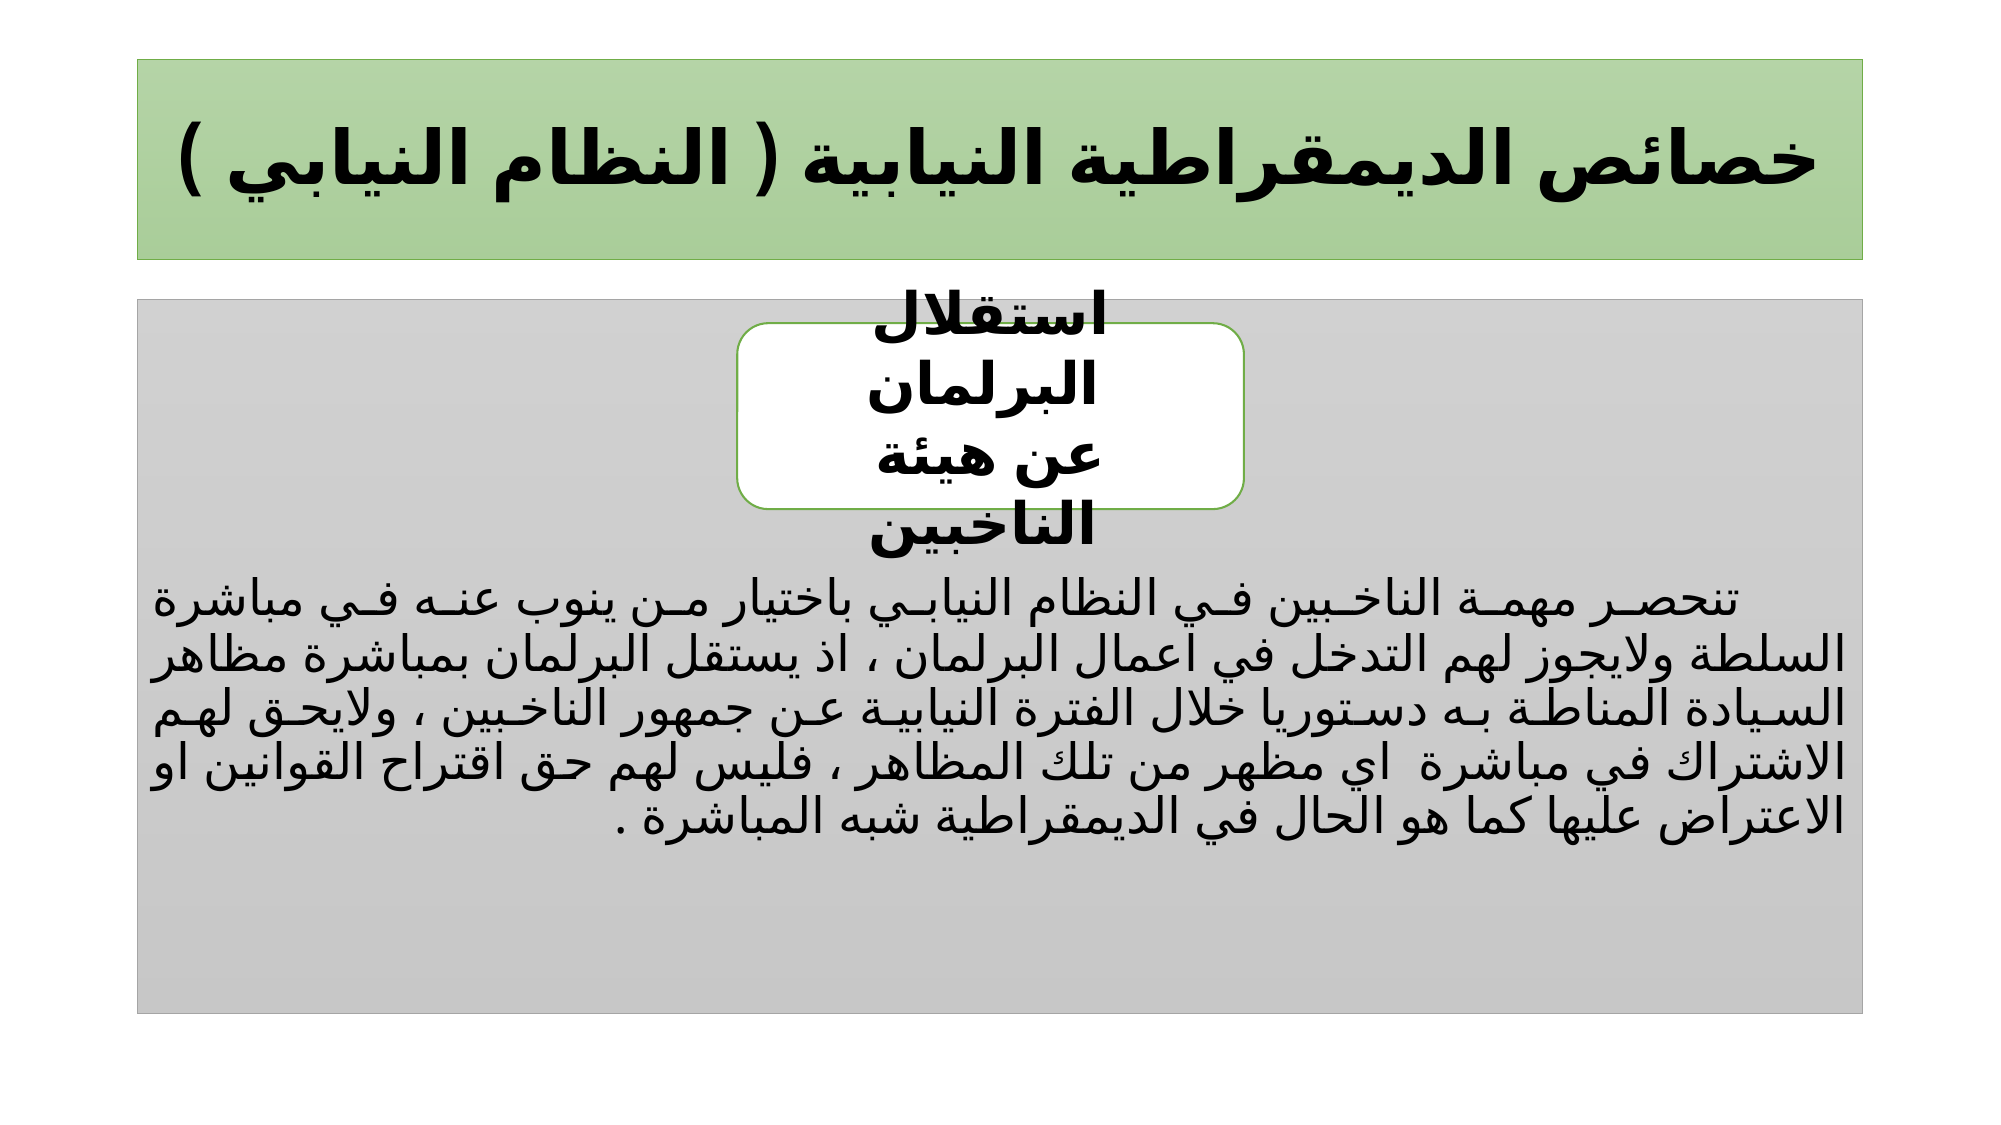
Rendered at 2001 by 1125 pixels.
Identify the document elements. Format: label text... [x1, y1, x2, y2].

title خصائص الديمقراطية النيابية ( النظام النيابي ) [137, 59, 1863, 260]
text_box استقلال البرلمان عن هيئة الناخبين [736, 322, 1245, 511]
list تنحصر مهمة الناخبين في النظام النيابي باختيار من ينوب عنه في مباشرة السلطة ولايجوز لهم التدخل في اعمال البرلمان ، اذ يستقل البرلمان بمباشرة مظاهر السيادة المناطة به دستوريا خلال الفترة النيابية عن جمهور الناخبين ، ولايحق لهم الاشتراك في مباشرة اي مظهر من تلك المظاهر ، فليس لهم حق اقتراح القوانين او الاعتراض عليها كما هو الحال في الديمقراطية شبه المباشرة . [137, 299, 1863, 1014]
